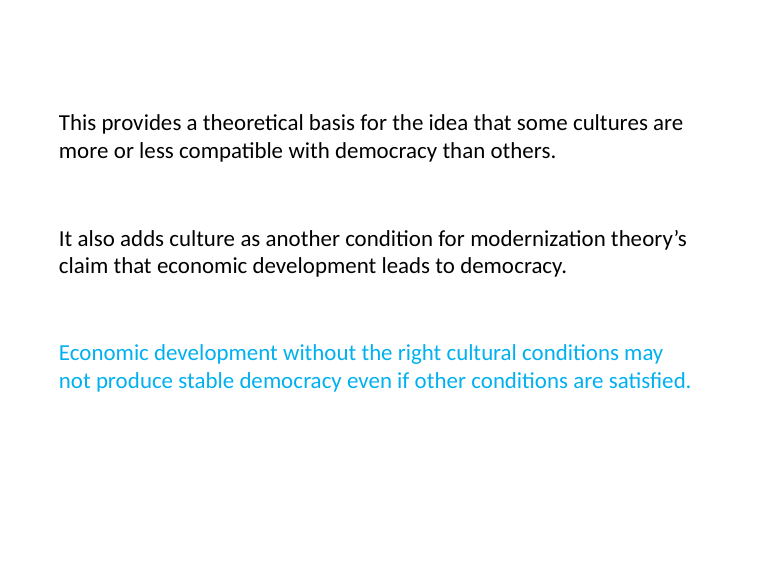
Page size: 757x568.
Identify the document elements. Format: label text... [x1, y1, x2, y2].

text_box It also adds culture as another condition for modernization theory’s claim that economic development leads to democracy. Economic development without the right cultural conditions may not produce stable democracy even if other conditions are satisfied. [56, 221, 700, 394]
title This provides a theoretical basis for the idea that some cultures are more or less compatible with democracy than others. [56, 83, 700, 202]
